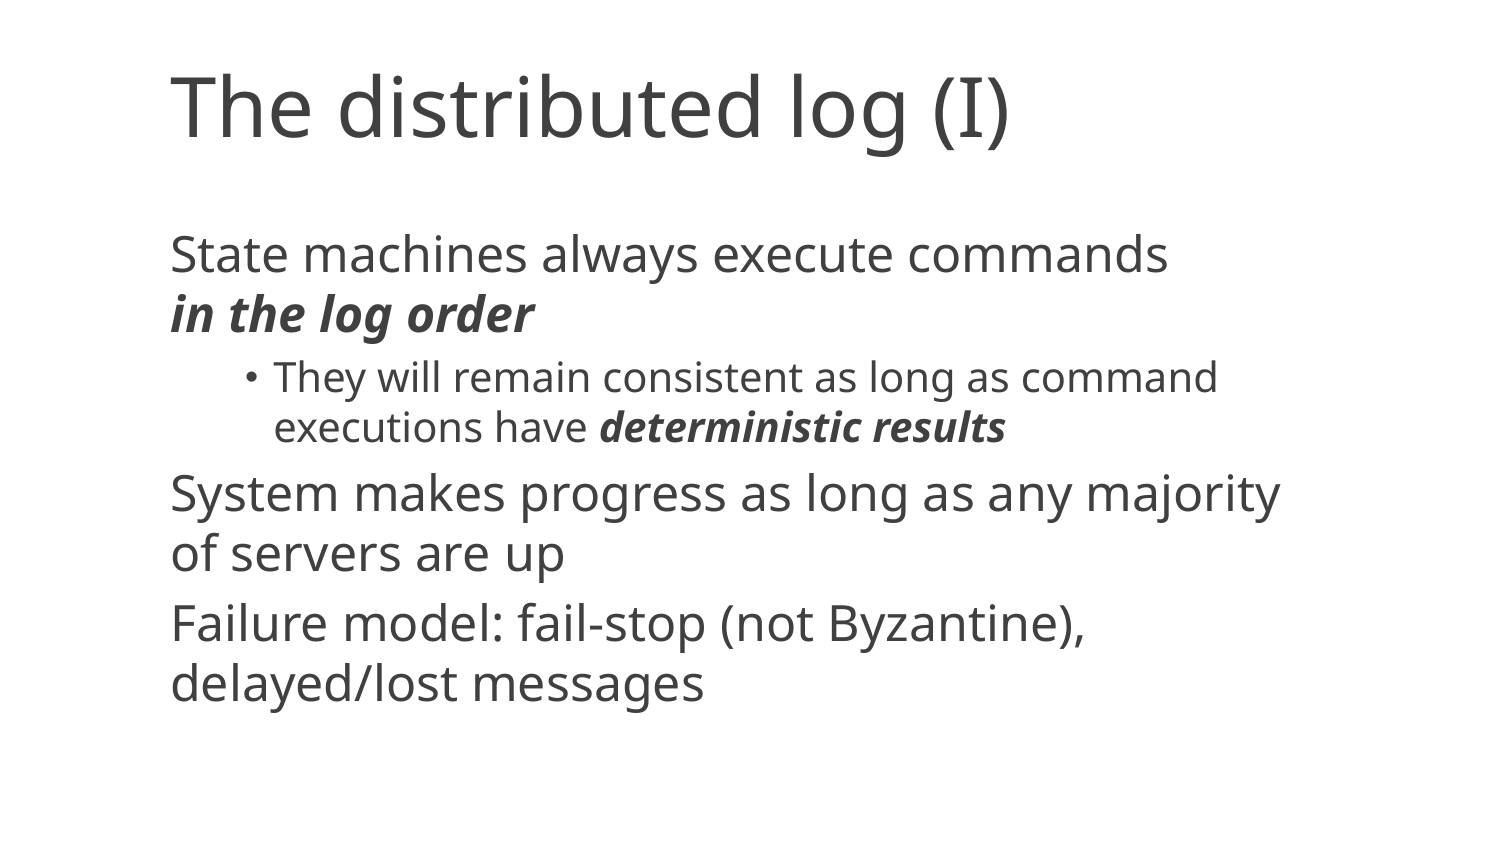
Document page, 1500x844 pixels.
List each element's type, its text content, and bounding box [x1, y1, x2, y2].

title The distributed log (I) [155, 33, 1332, 175]
list State machines always execute commands in the log order They will remain consistent as long as command executions have deterministic results System makes progress as long as any majority of servers are up Failure model: fail-stop (not Byzantine), delayed/lost messages [155, 215, 1332, 773]
